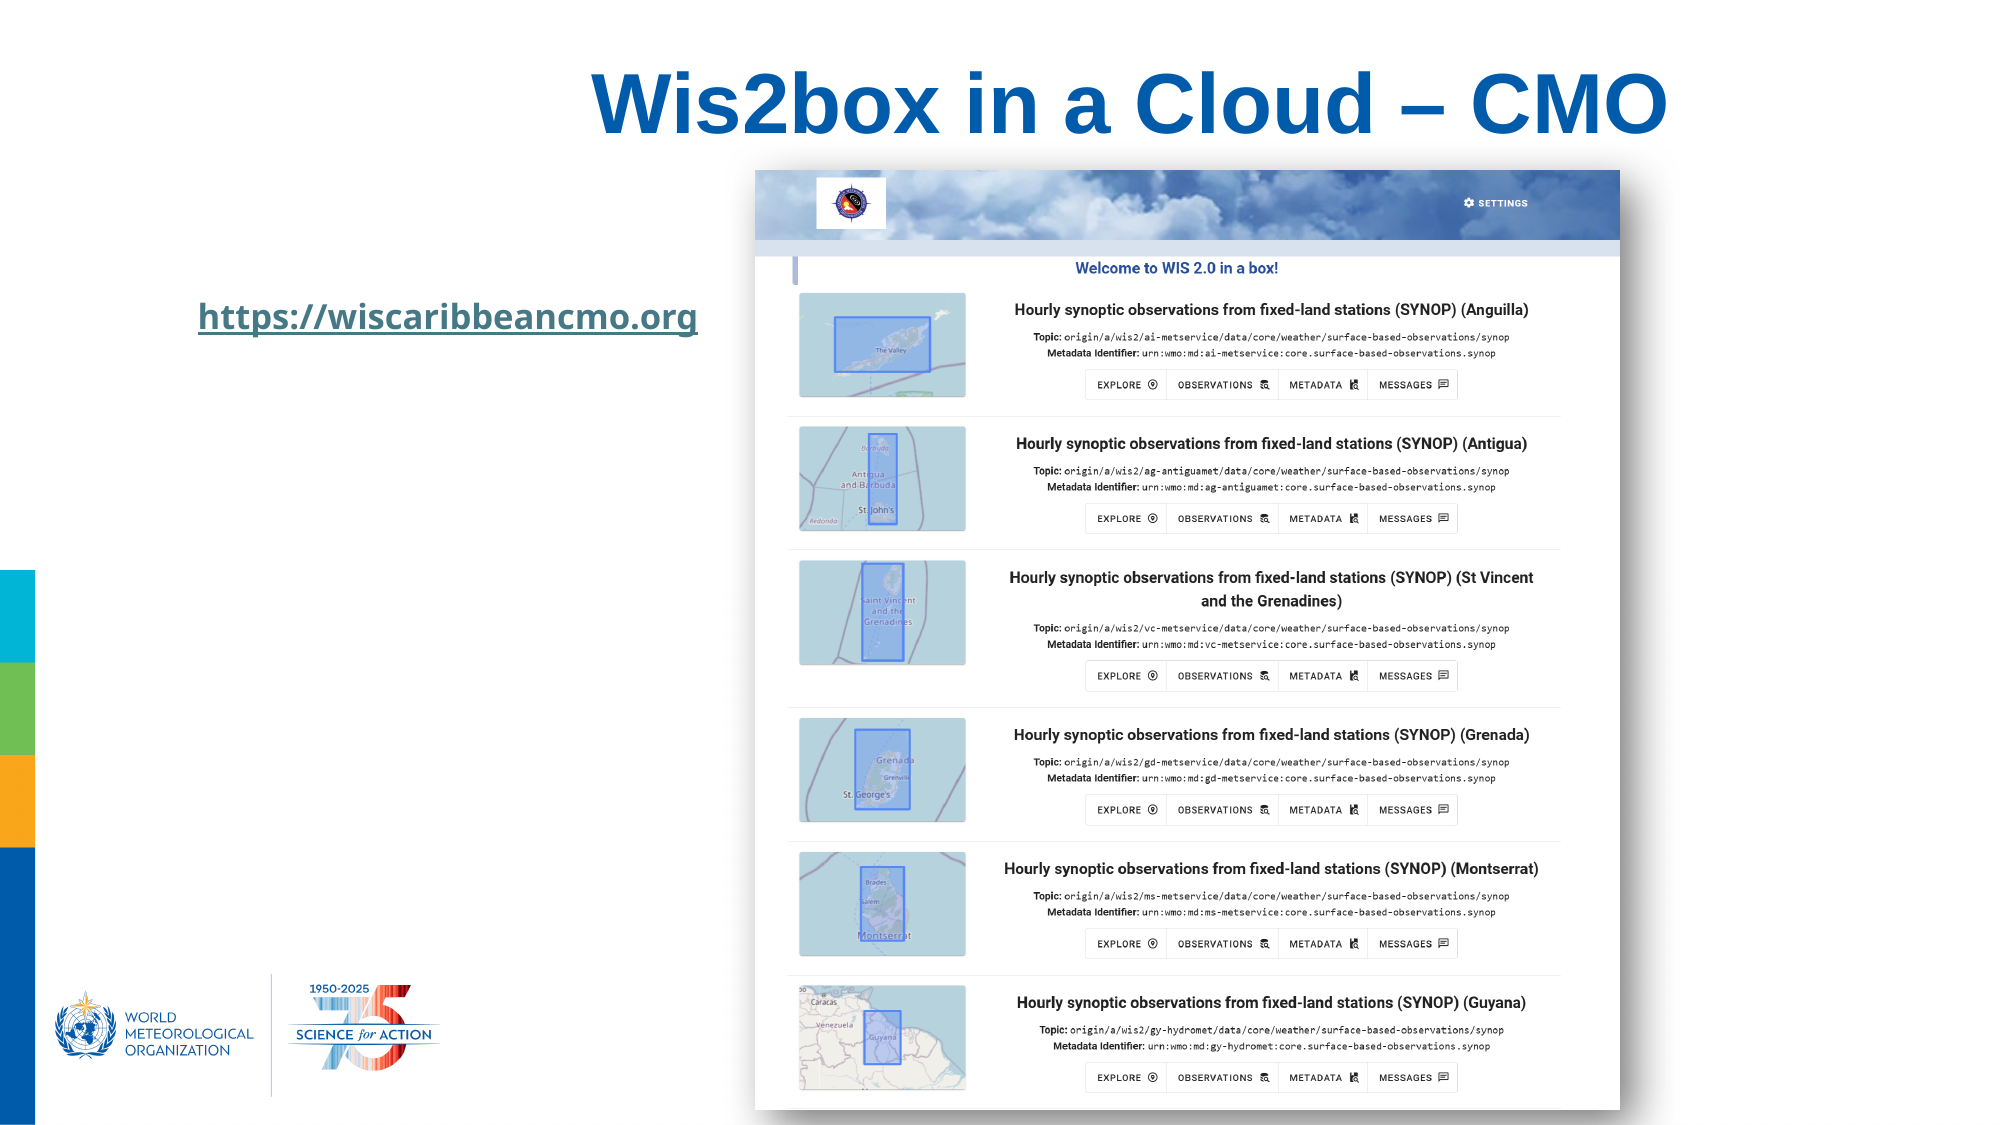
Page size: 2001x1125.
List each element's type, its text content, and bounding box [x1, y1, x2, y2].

picture [0, 570, 806, 1125]
title Wis2box in a Cloud – CMO [521, 52, 1741, 160]
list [755, 170, 1621, 1111]
text_box https://wiscaribbeancmo.org [182, 287, 717, 363]
picture [1597, 570, 2000, 1125]
